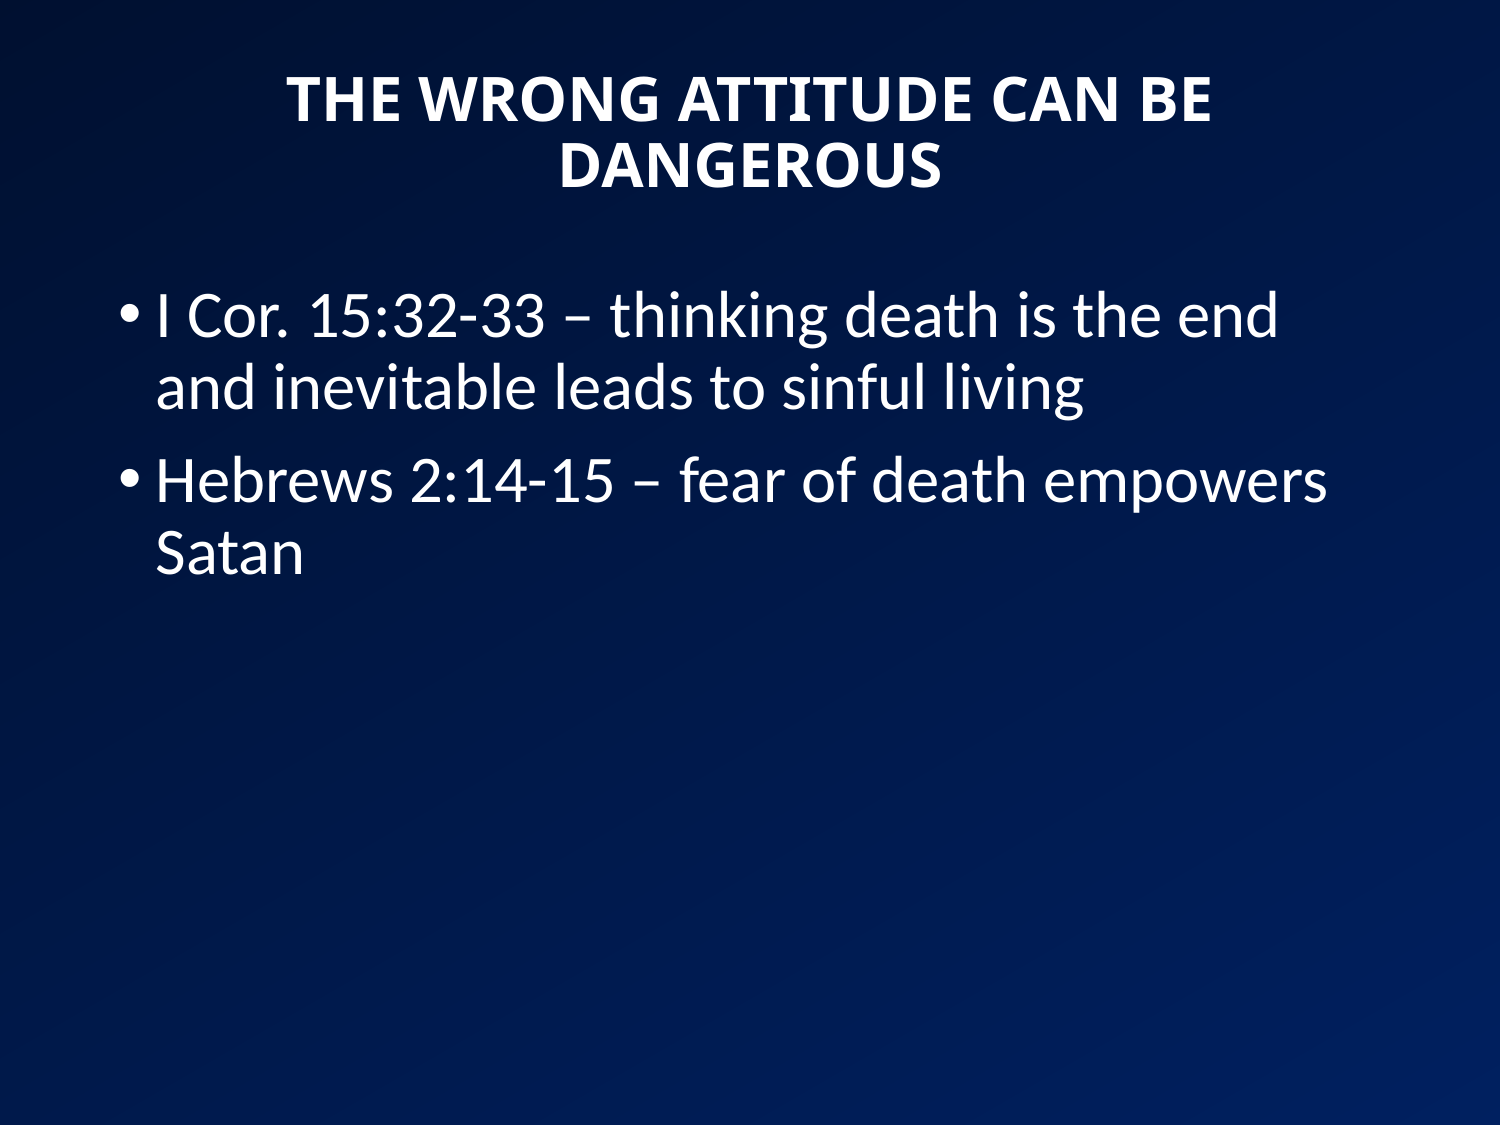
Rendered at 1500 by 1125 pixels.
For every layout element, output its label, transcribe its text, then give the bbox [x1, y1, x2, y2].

title THE WRONG ATTITUDE CAN BE DANGEROUS [103, 59, 1397, 210]
list I Cor. 15:32-33 – thinking death is the end and inevitable leads to sinful living Hebrews 2:14-15 – fear of death empowers Satan [103, 272, 1397, 1014]
